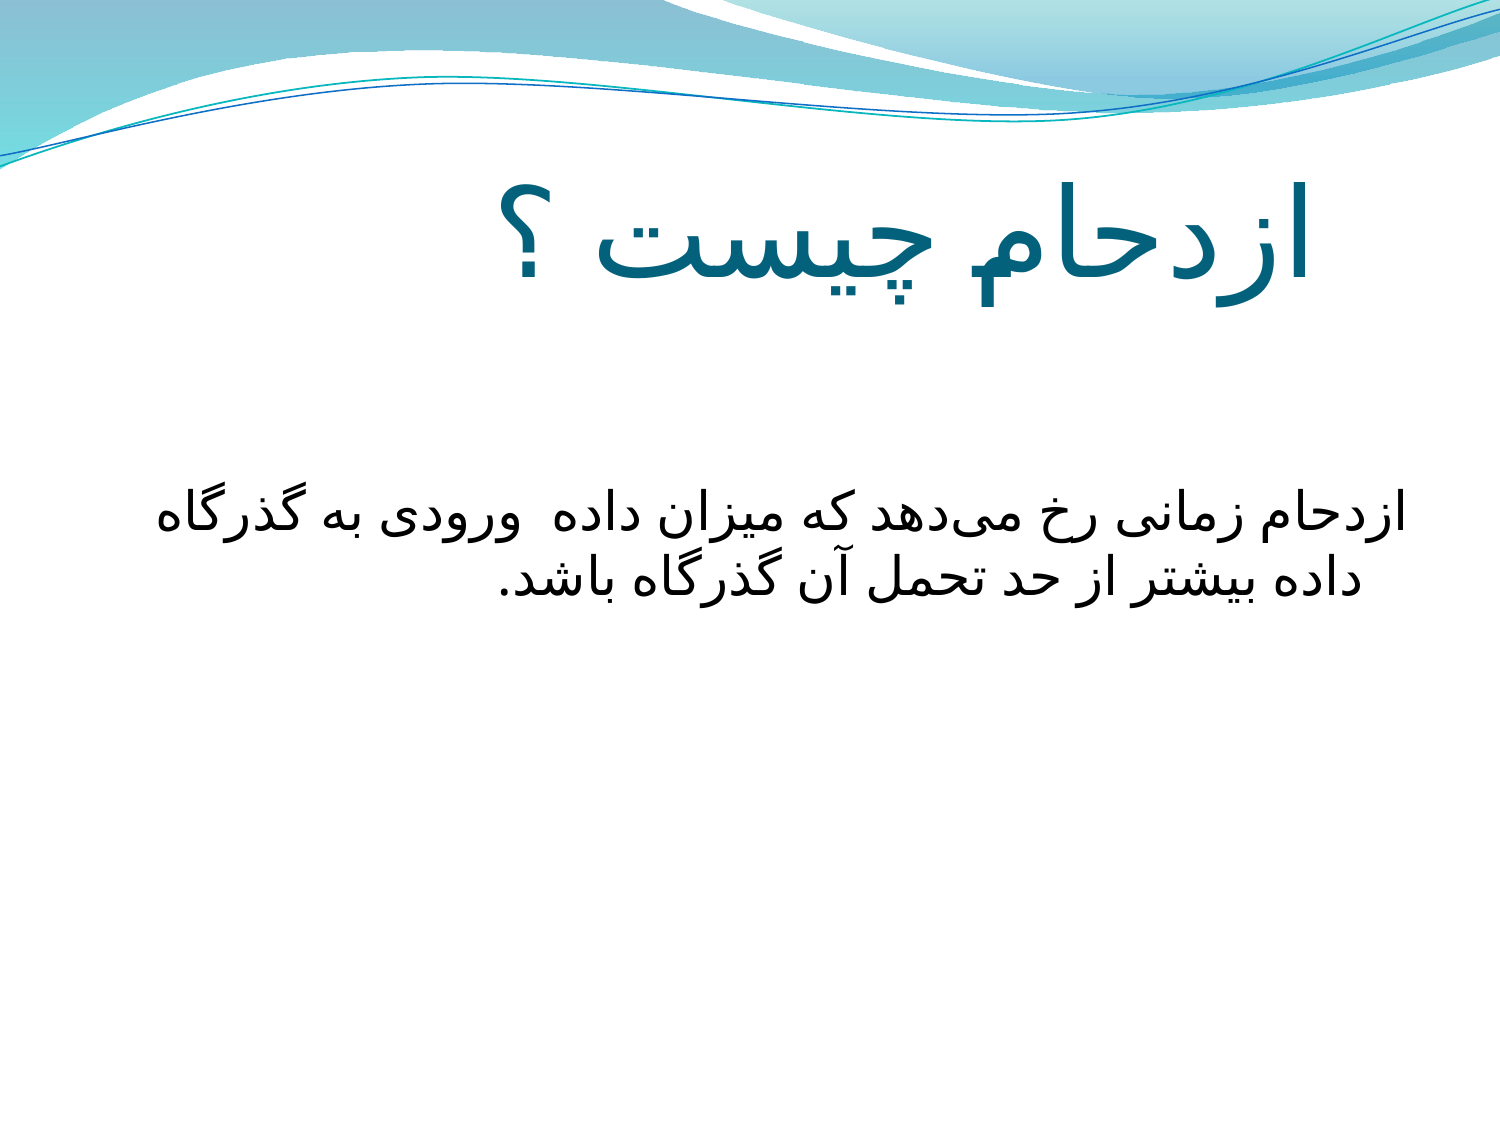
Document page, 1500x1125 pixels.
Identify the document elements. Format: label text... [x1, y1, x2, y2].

list ازدحام زمانی رخ می‌دهد که میزان داده ورودی به گذرگاه داده بیشتر از حد تحمل آن گذرگاه باشد. [75, 317, 1425, 1038]
title ازدحام چیست ؟ [75, 115, 1425, 303]
